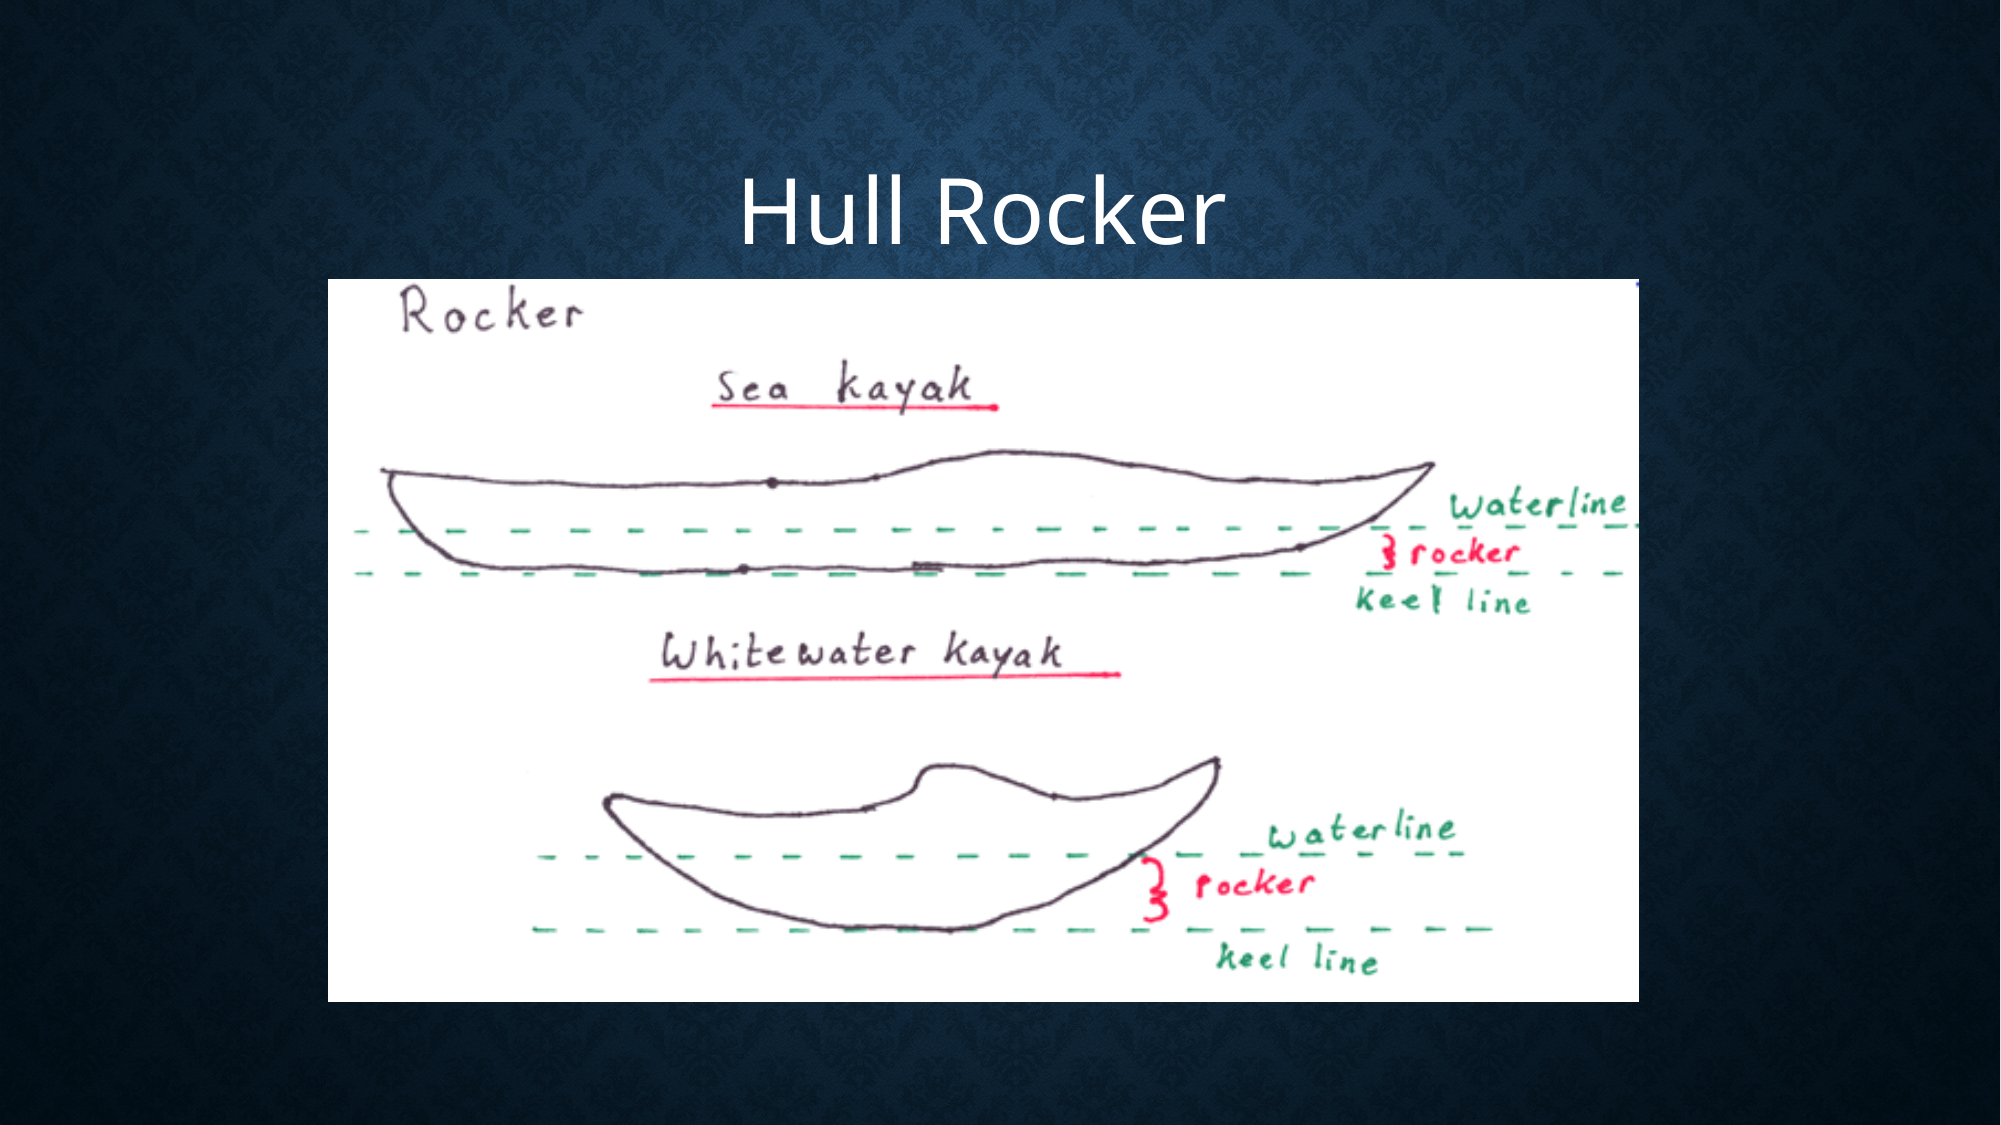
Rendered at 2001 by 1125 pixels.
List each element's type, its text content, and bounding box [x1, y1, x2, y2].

picture [327, 278, 1640, 1003]
text_box Hull Rocker [721, 145, 1243, 271]
